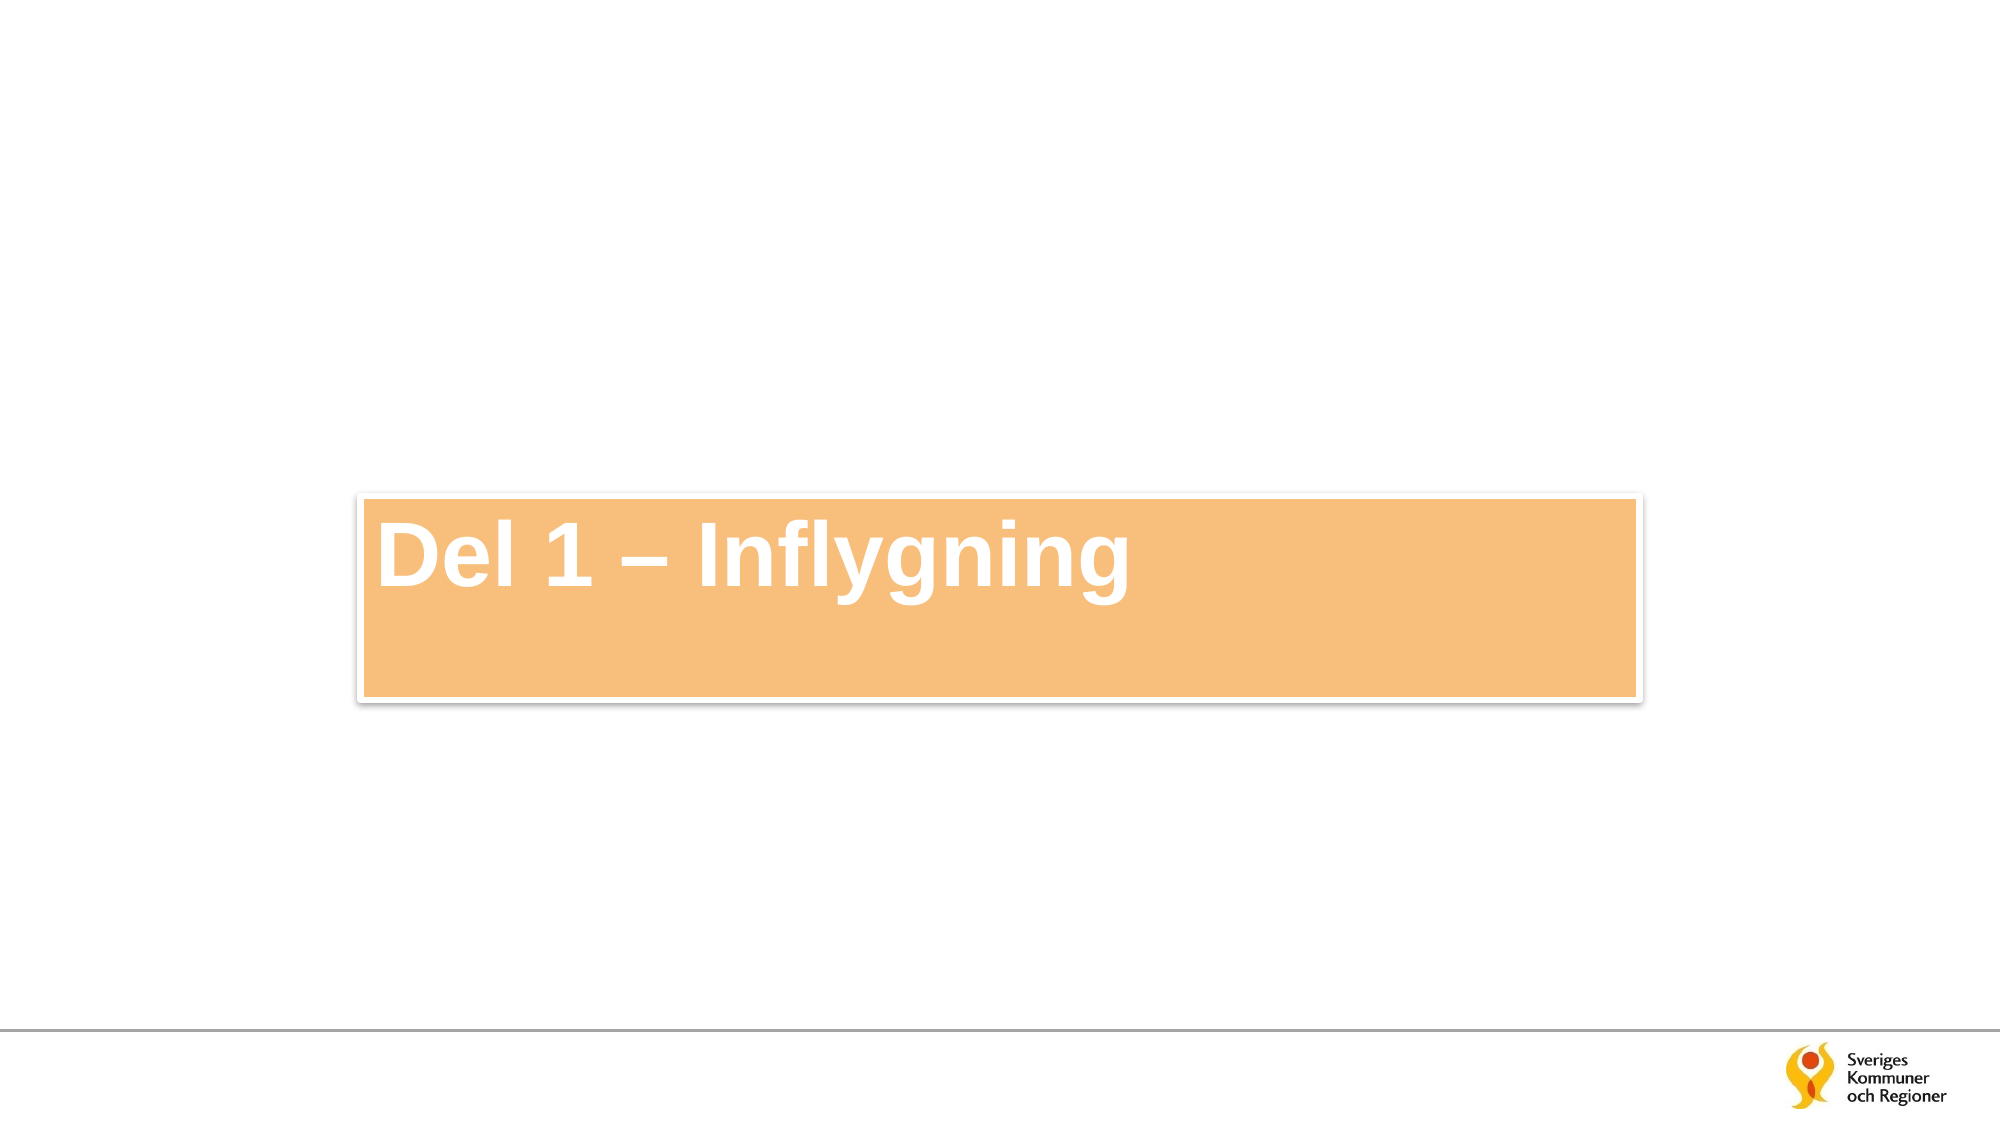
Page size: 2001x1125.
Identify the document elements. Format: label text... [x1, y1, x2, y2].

picture [1786, 1042, 1947, 1109]
title Del 1 – Inflygning [357, 493, 1643, 703]
